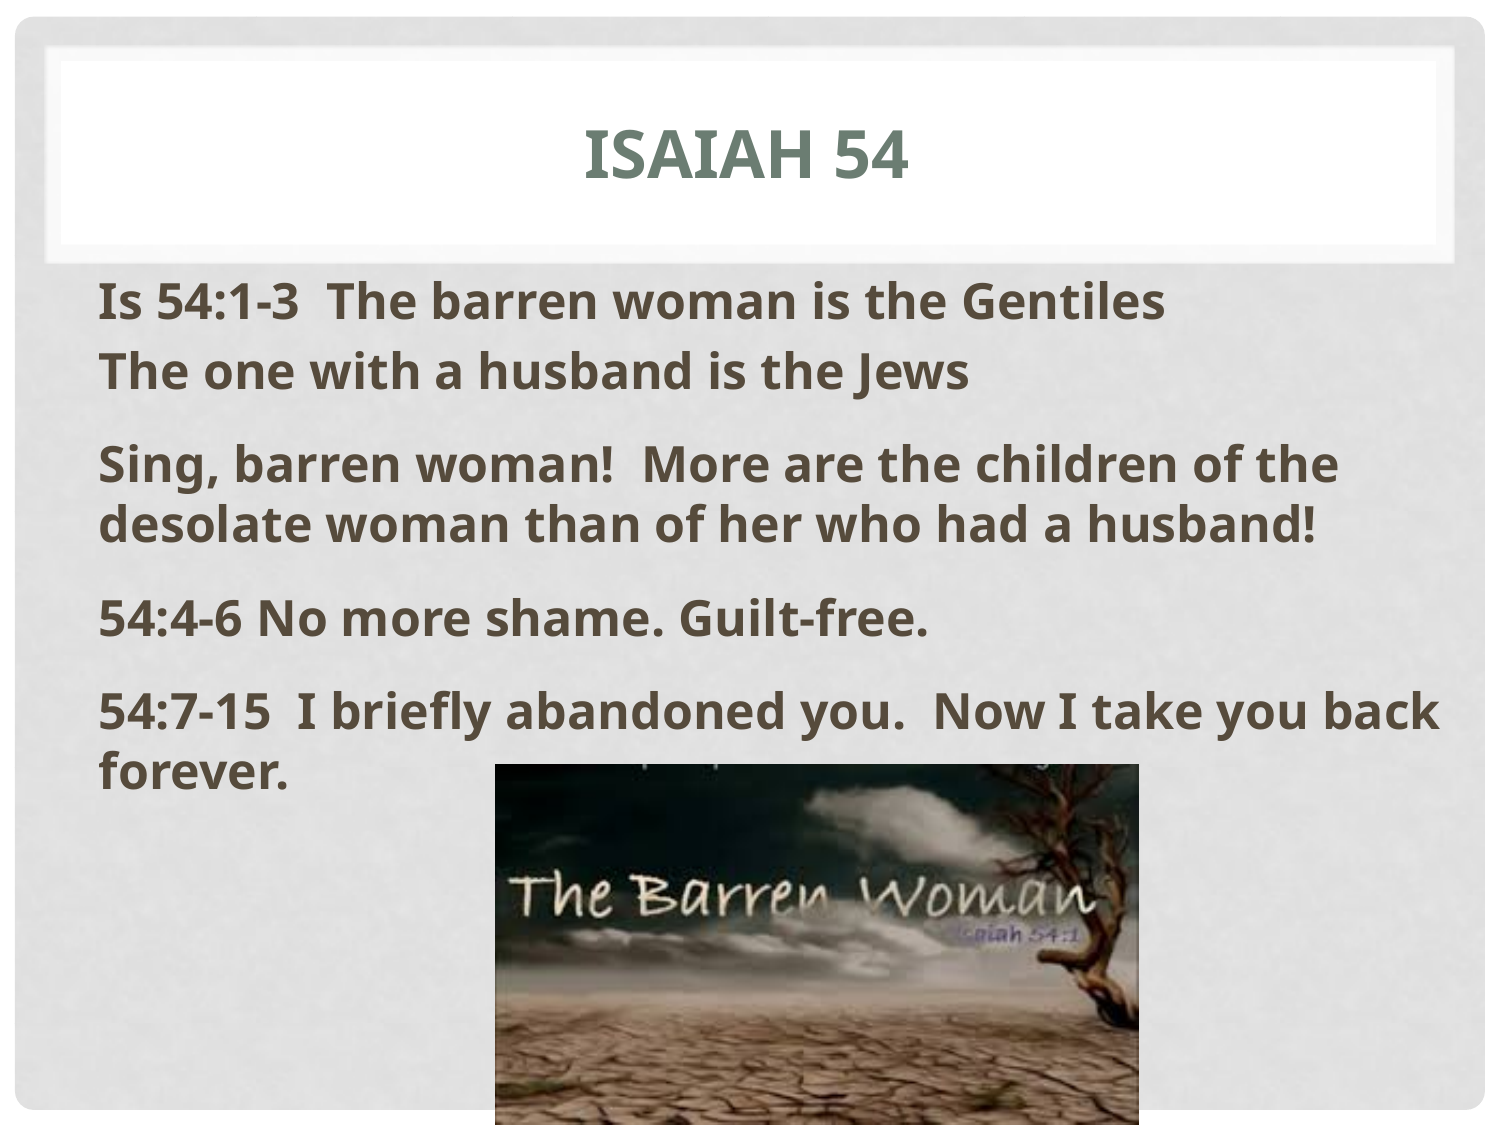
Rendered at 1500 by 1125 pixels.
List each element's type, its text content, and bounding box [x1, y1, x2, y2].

picture [494, 764, 1139, 1125]
title Isaiah 54 [69, 66, 1425, 238]
list Is 54:1-3 The barren woman is the Gentiles The one with a husband is the Jews Sing, barren woman! More are the children of the desolate woman than of her who had a husband! 54:4-6 No more shame. Guilt-free. 54:7-15 I briefly abandoned you. Now I take you back forever. [69, 262, 1500, 1005]
